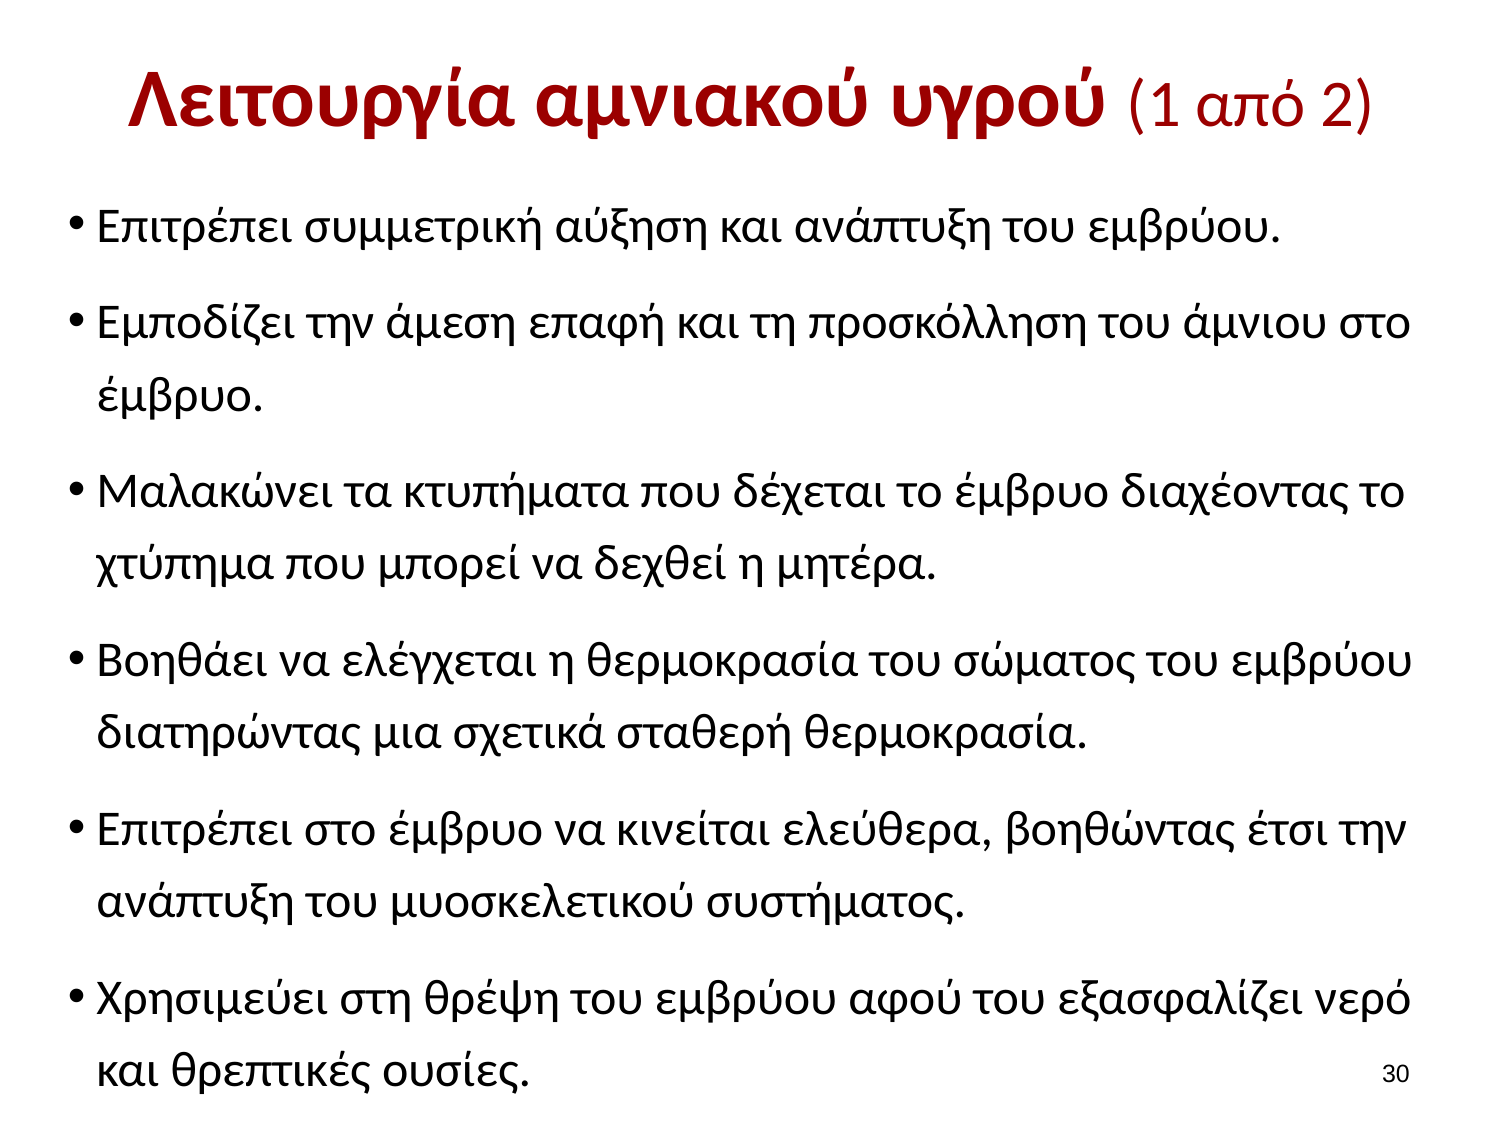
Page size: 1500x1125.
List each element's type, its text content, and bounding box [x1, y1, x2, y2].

slide_number 29 [1074, 1042, 1425, 1103]
text_box Επιτρέπει συμμετρική αύξηση και ανάπτυξη του εμβρύου. Εμποδίζει την άμεση επαφή και τη προσκόλληση του άμνιου στο έμβρυο. Μαλακώνει τα κτυπήματα που δέχεται το έμβρυο διαχέοντας το χτύπημα που μπορεί να δεχθεί η μητέρα. Βοηθάει να ελέγχεται η θερμοκρασία του σώματος του εμβρύου διατηρώντας μια σχετικά σταθερή θερμοκρασία. Επιτρέπει στο έμβρυο να κινείται ελεύθερα, βοηθώντας έτσι την ανάπτυξη του μυοσκελετικού συστήματος. Χρησιμεύει στη θρέψη του εμβρύου αφού του εξασφαλίζει νερό και θρεπτικές ουσίες. [53, 172, 1436, 1105]
title Λειτουργία αμνιακού υγρού (1 από 2) [76, 19, 1427, 169]
